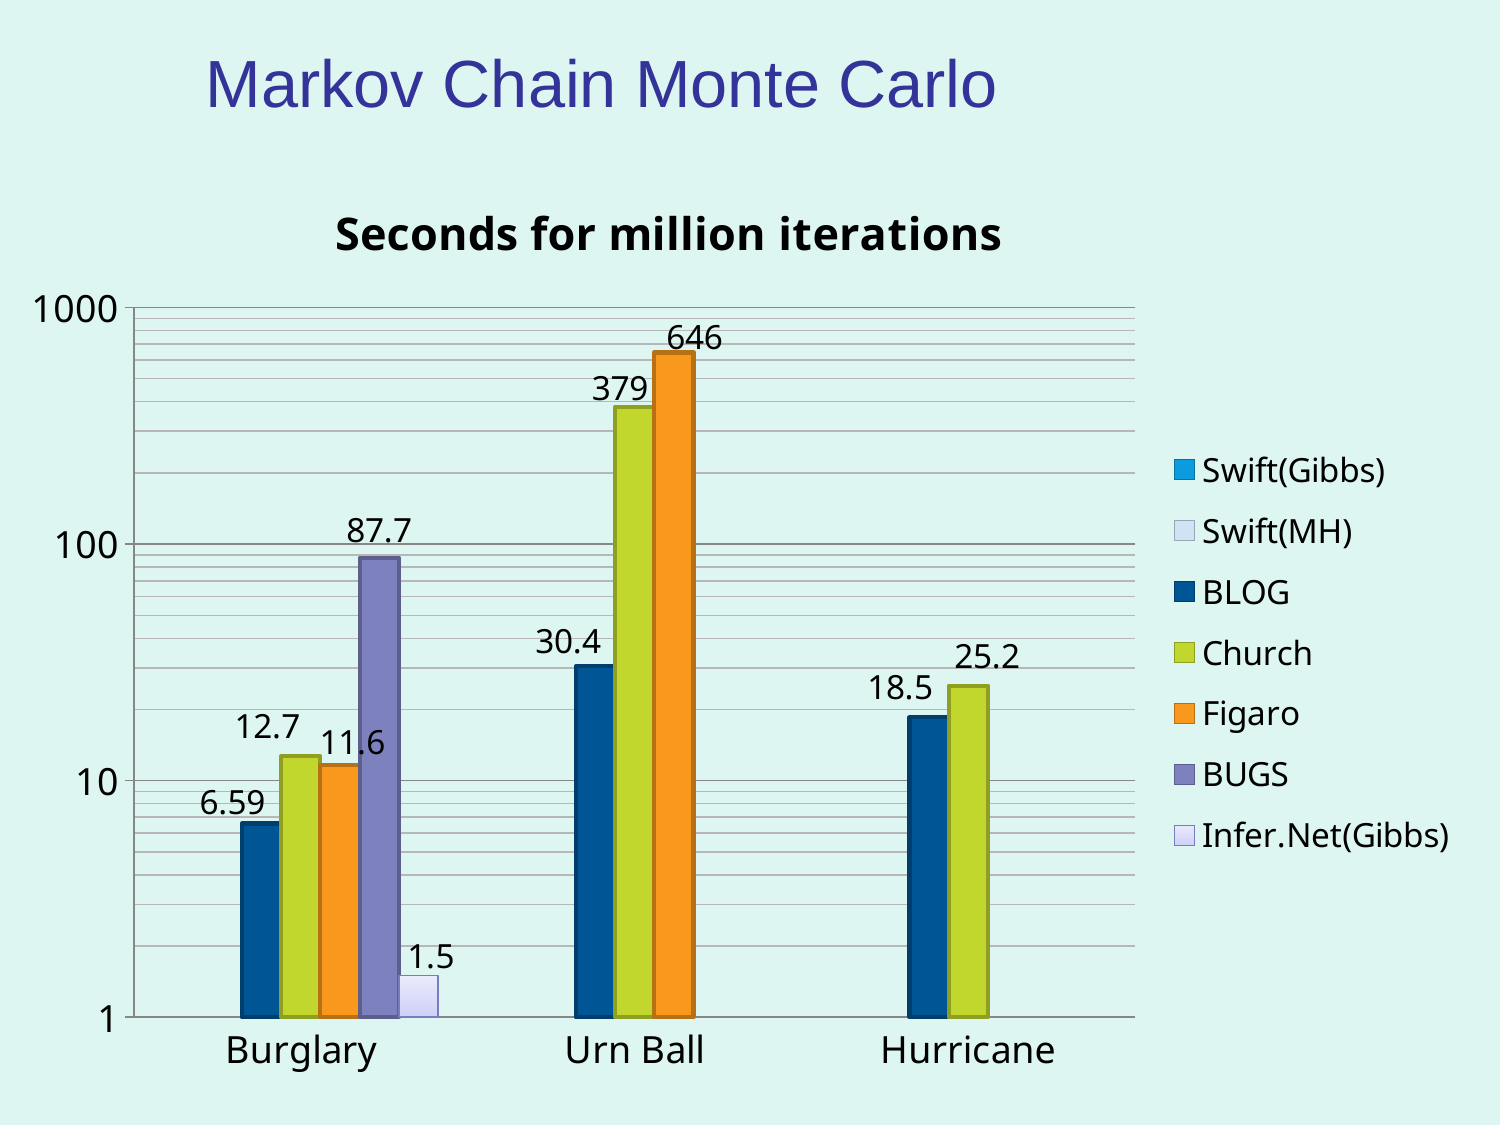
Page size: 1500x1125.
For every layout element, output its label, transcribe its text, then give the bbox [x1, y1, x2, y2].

title Markov Chain Monte Carlo [73, 31, 1132, 130]
chart [0, 173, 1500, 1104]
